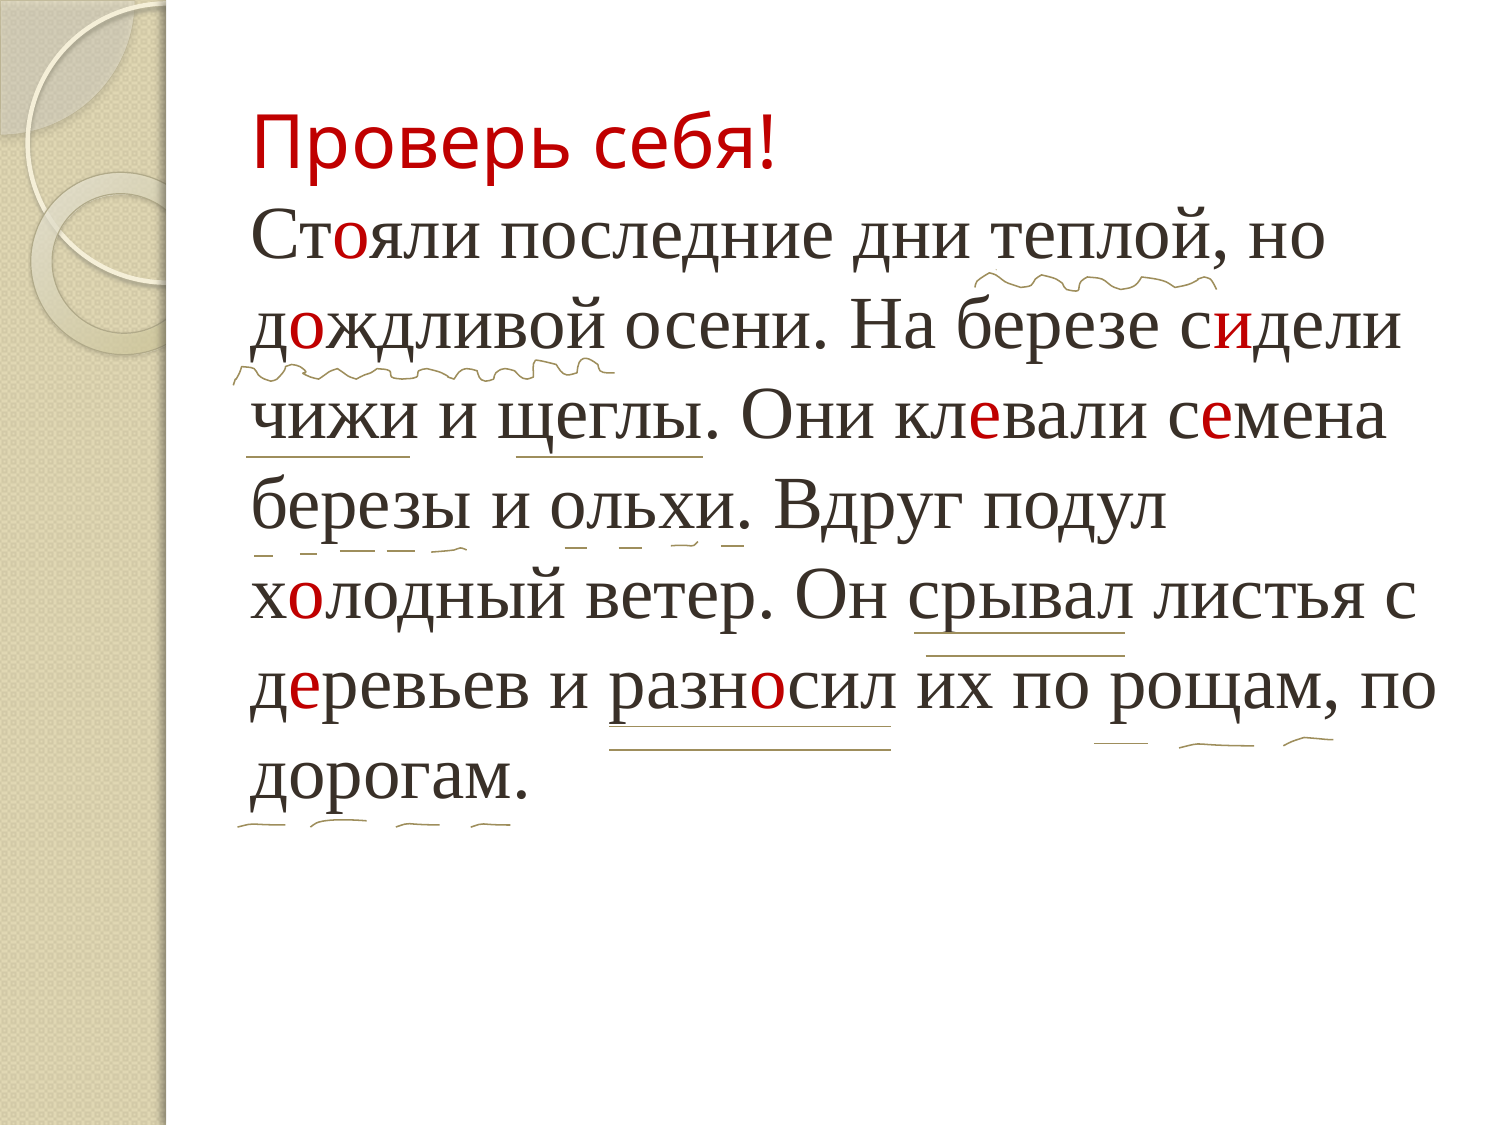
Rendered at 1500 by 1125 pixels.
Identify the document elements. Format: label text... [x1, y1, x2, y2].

text_box [470, 823, 511, 828]
text_box [974, 272, 1218, 292]
text_box [431, 547, 467, 553]
text_box [1282, 736, 1334, 747]
text_box [395, 822, 440, 828]
text_box [1178, 743, 1255, 749]
text_box [237, 823, 286, 828]
text_box [232, 357, 615, 386]
text_box [670, 541, 699, 547]
text_box [309, 819, 367, 828]
title Проверь себя! Стояли последние дни теплой, но дождливой осени. На березе сидели чижи и щеглы. Они клевали семена березы и ольхи. Вдруг подул холодный ветер. Он срывал листья с деревьев и разносил их по рощам, по дорогам. [235, 45, 1466, 973]
